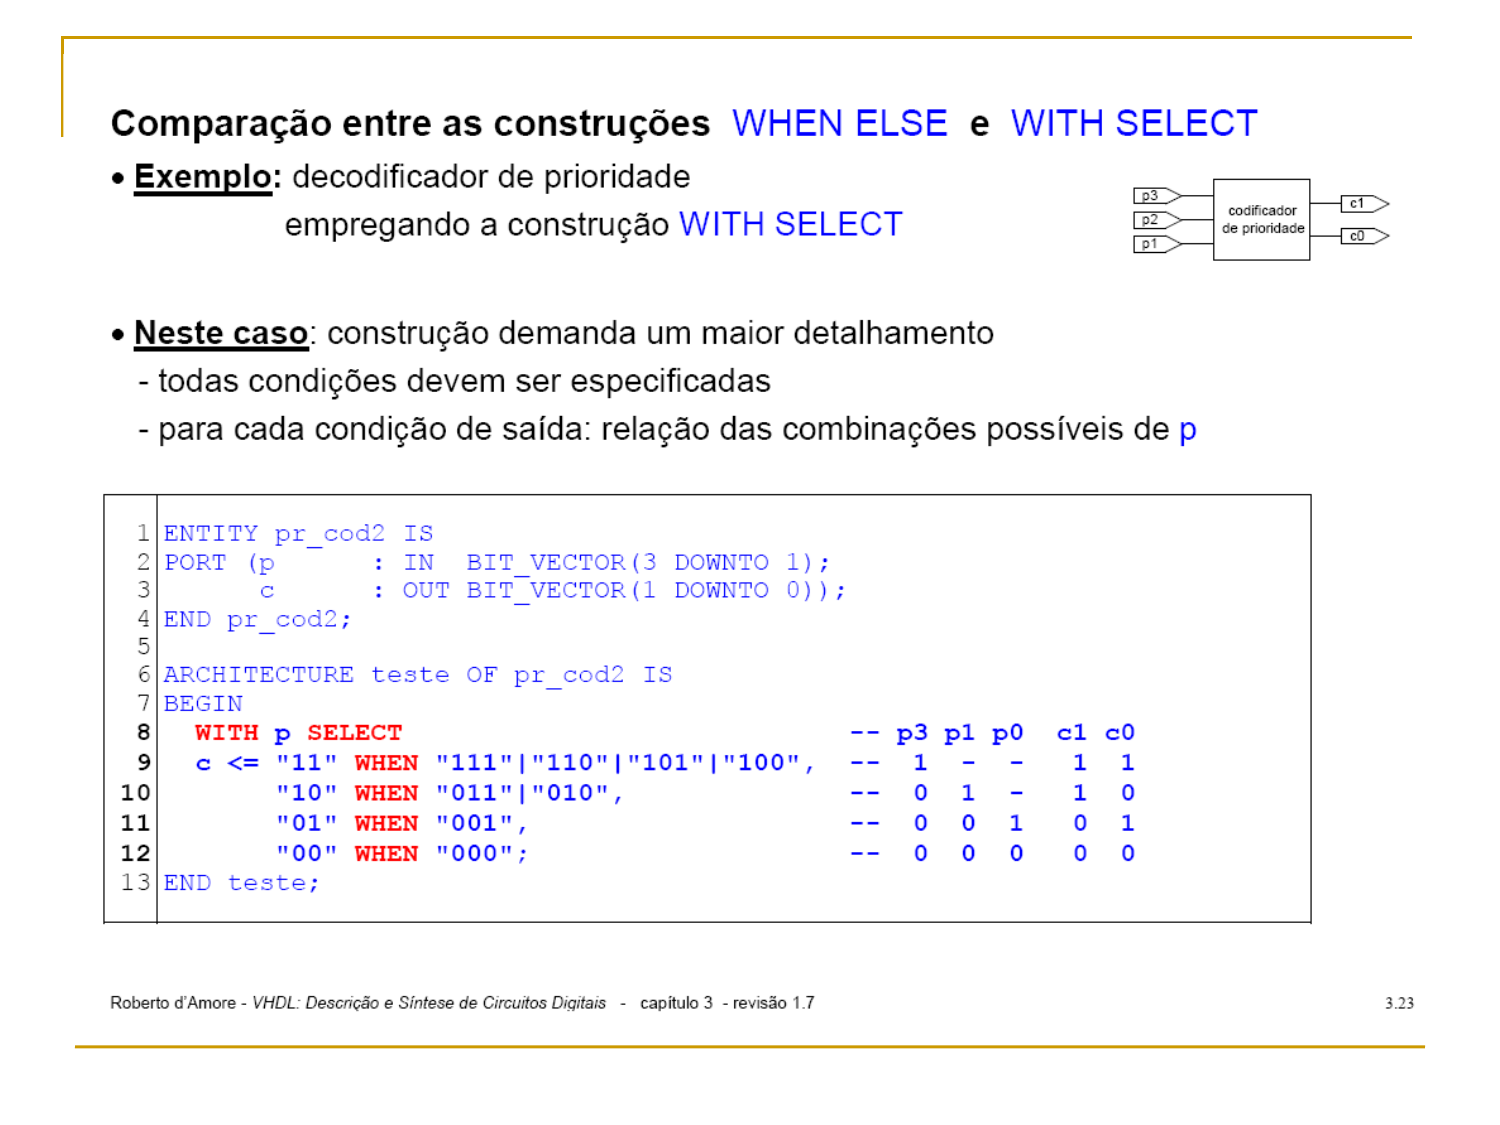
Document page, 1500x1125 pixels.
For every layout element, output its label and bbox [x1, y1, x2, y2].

picture [62, 54, 1460, 1038]
